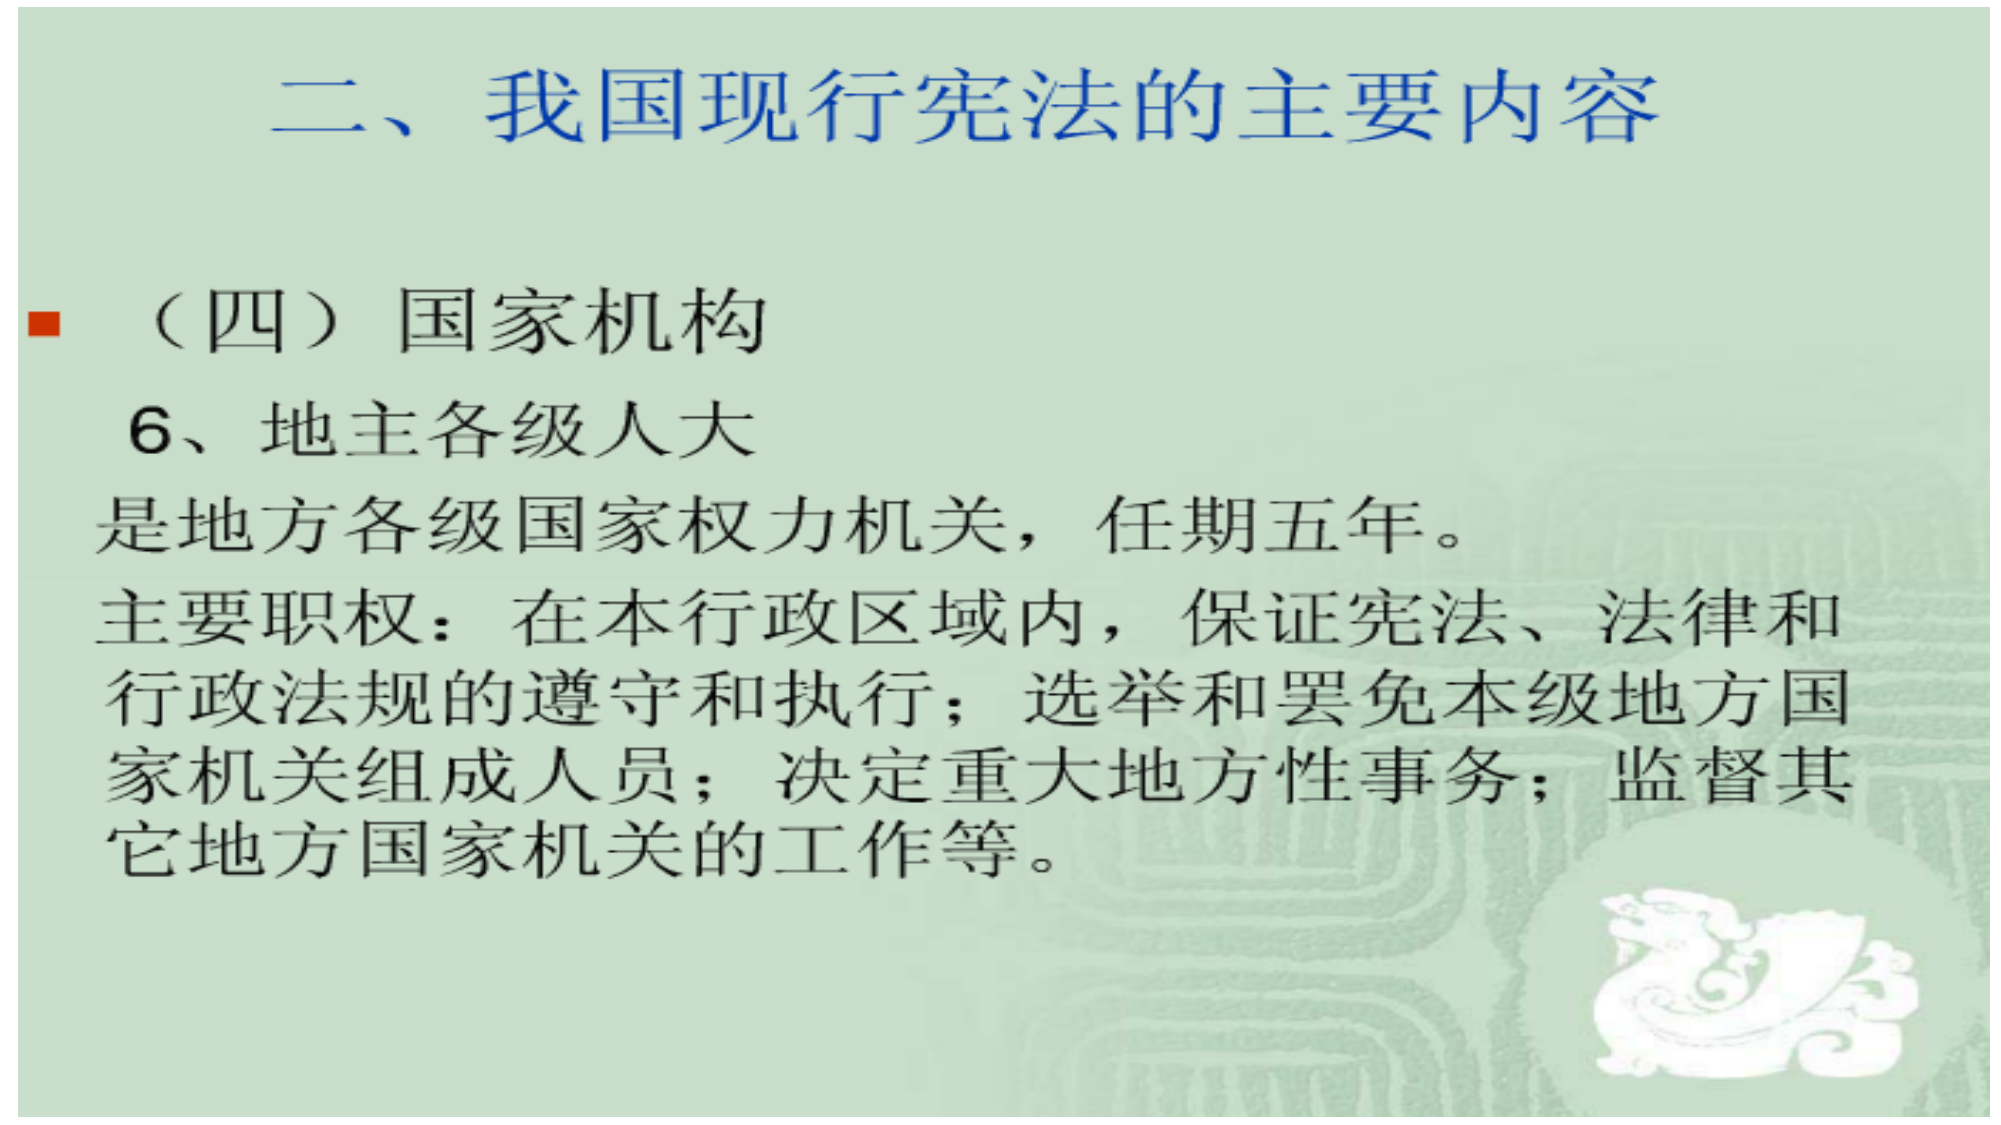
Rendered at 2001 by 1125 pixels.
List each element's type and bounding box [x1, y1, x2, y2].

list [17, 7, 1990, 1117]
